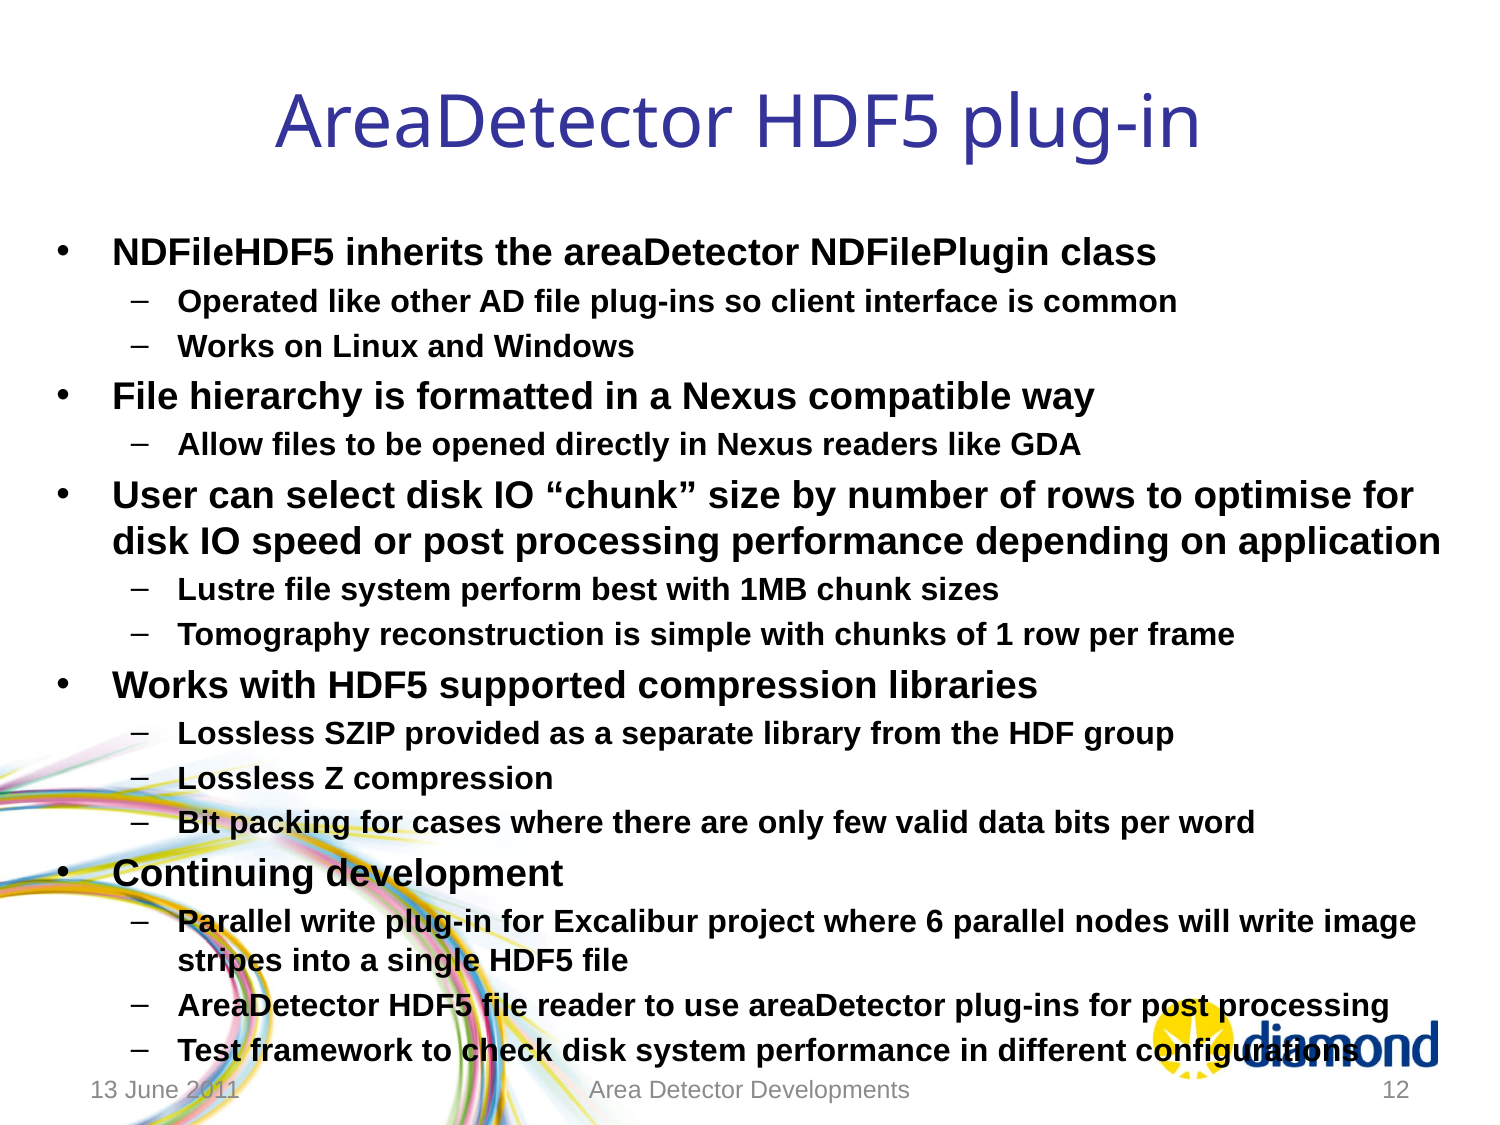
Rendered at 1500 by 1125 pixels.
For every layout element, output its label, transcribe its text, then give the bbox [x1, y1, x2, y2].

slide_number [75, 1058, 425, 1119]
picture [0, 587, 1438, 1125]
slide_number 12 [1074, 1058, 1425, 1119]
footer Area Detector Developments [525, 1058, 975, 1119]
list NDFileHDF5 inherits the areaDetector NDFilePlugin class Operated like other AD file plug-ins so client interface is common Works on Linux and Windows File hierarchy is formatted in a Nexus compatible way Allow files to be opened directly in Nexus readers like GDA User can select disk IO “chunk” size by number of rows to optimise for disk IO speed or post processing performance depending on application Lustre file system perform best with 1MB chunk sizes Tomography reconstruction is simple with chunks of 1 row per frame Works with HDF5 supported compression libraries Lossless SZIP provided as a separate library from the HDF group Lossless Z compression Bit packing for cases where there are only few valid data bits per word Continuing development Parallel write plug-in for Excalibur project where 6 parallel nodes will write image stripes into a single HDF5 file AreaDetector HDF5 file reader to use areaDetector plug-ins for post processing Test framework to check disk system performance in different configurations [41, 219, 1459, 1094]
title AreaDetector HDF5 plug-in [64, 66, 1415, 171]
